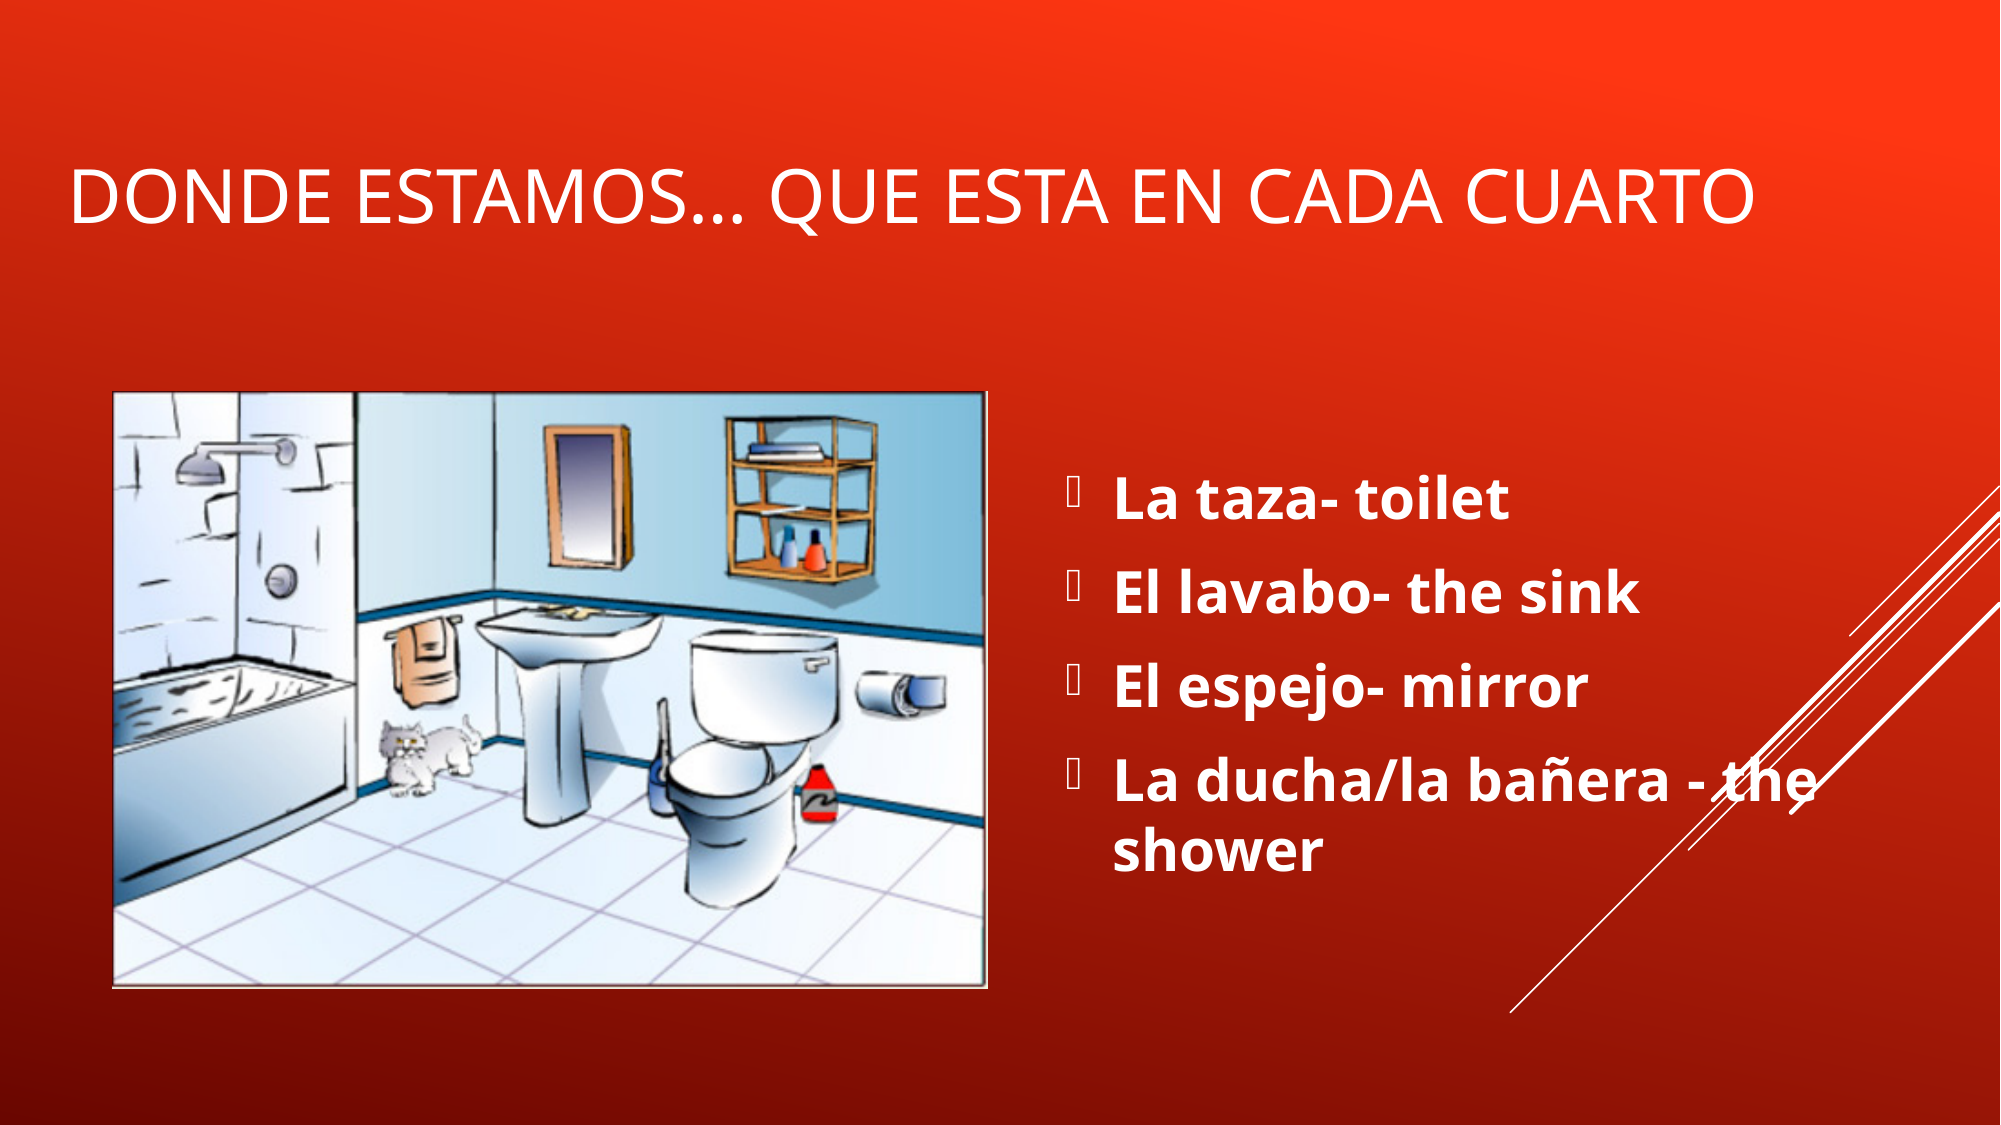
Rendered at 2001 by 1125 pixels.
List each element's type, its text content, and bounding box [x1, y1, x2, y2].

title DONDE ESTAMOS… QUE ESTA EN CADA CUARTO [52, 87, 2000, 300]
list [112, 391, 988, 989]
list La taza- toilet El lavabo- the sink El espejo- mirror La ducha/la bañera - the shower [1050, 375, 1861, 969]
